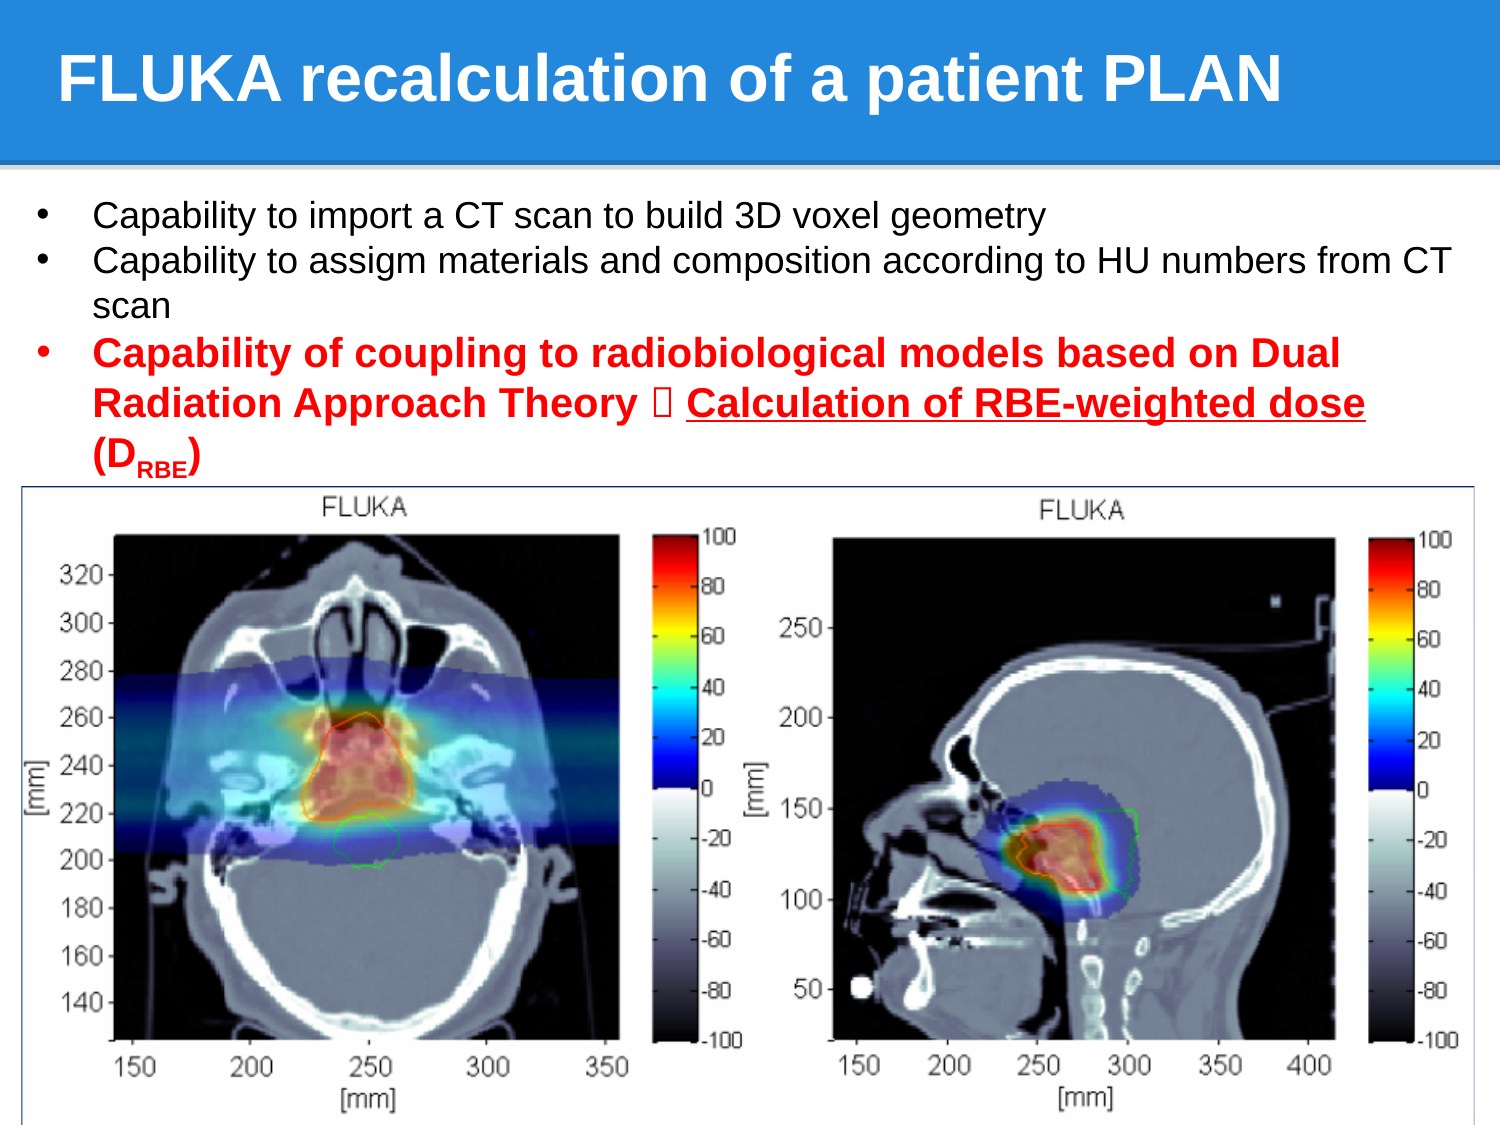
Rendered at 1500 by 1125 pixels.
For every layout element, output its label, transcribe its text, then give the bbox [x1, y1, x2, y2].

text_box Capability to import a CT scan to build 3D voxel geometry Capability to assigm materials and composition according to HU numbers from CT scan Capability of coupling to radiobiological models based on Dual Radiation Approach Theory  Calculation of RBE-weighted dose (DRBE) [21, 183, 1500, 491]
title FLUKA recalculation of a patient PLAN [42, 30, 1453, 131]
picture [21, 486, 1475, 1125]
